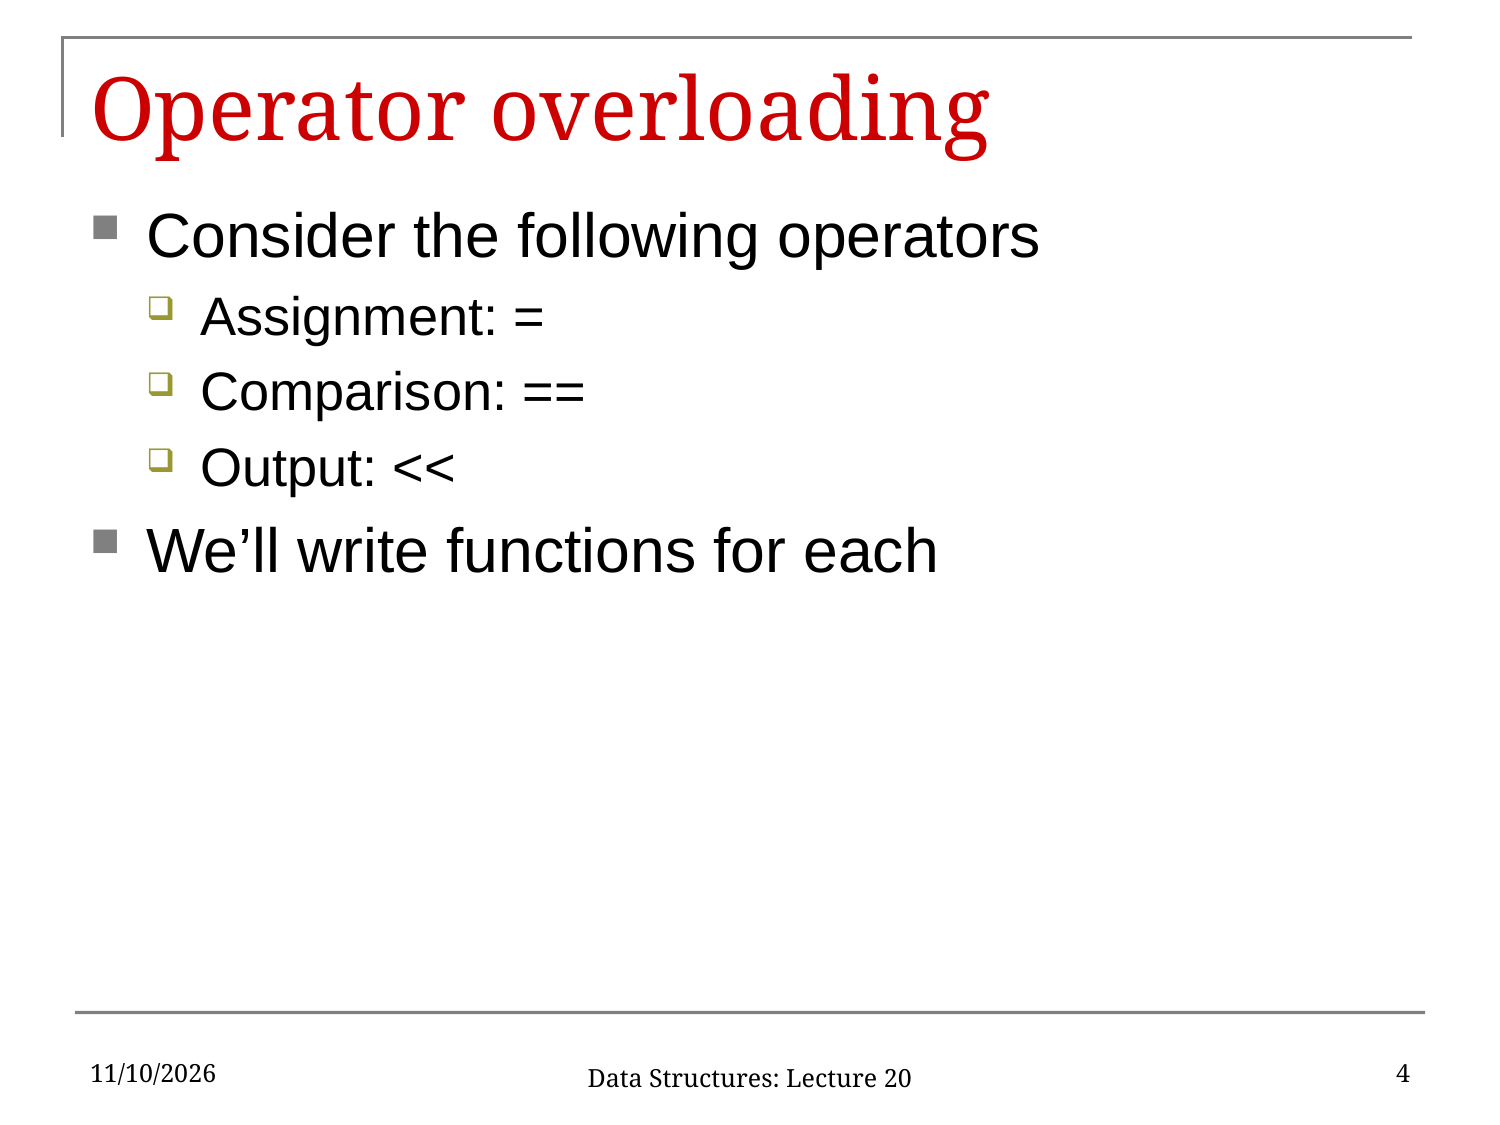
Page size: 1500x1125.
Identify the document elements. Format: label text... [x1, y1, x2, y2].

footer Data Structures: Lecture 20 [512, 1024, 988, 1101]
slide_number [74, 1023, 426, 1100]
title Operator overloading [75, 45, 1425, 163]
slide_number 4 [1074, 1023, 1426, 1100]
list Consider the following operators Assignment: = Comparison: == Output: << We’ll write functions for each [75, 187, 1425, 1006]
